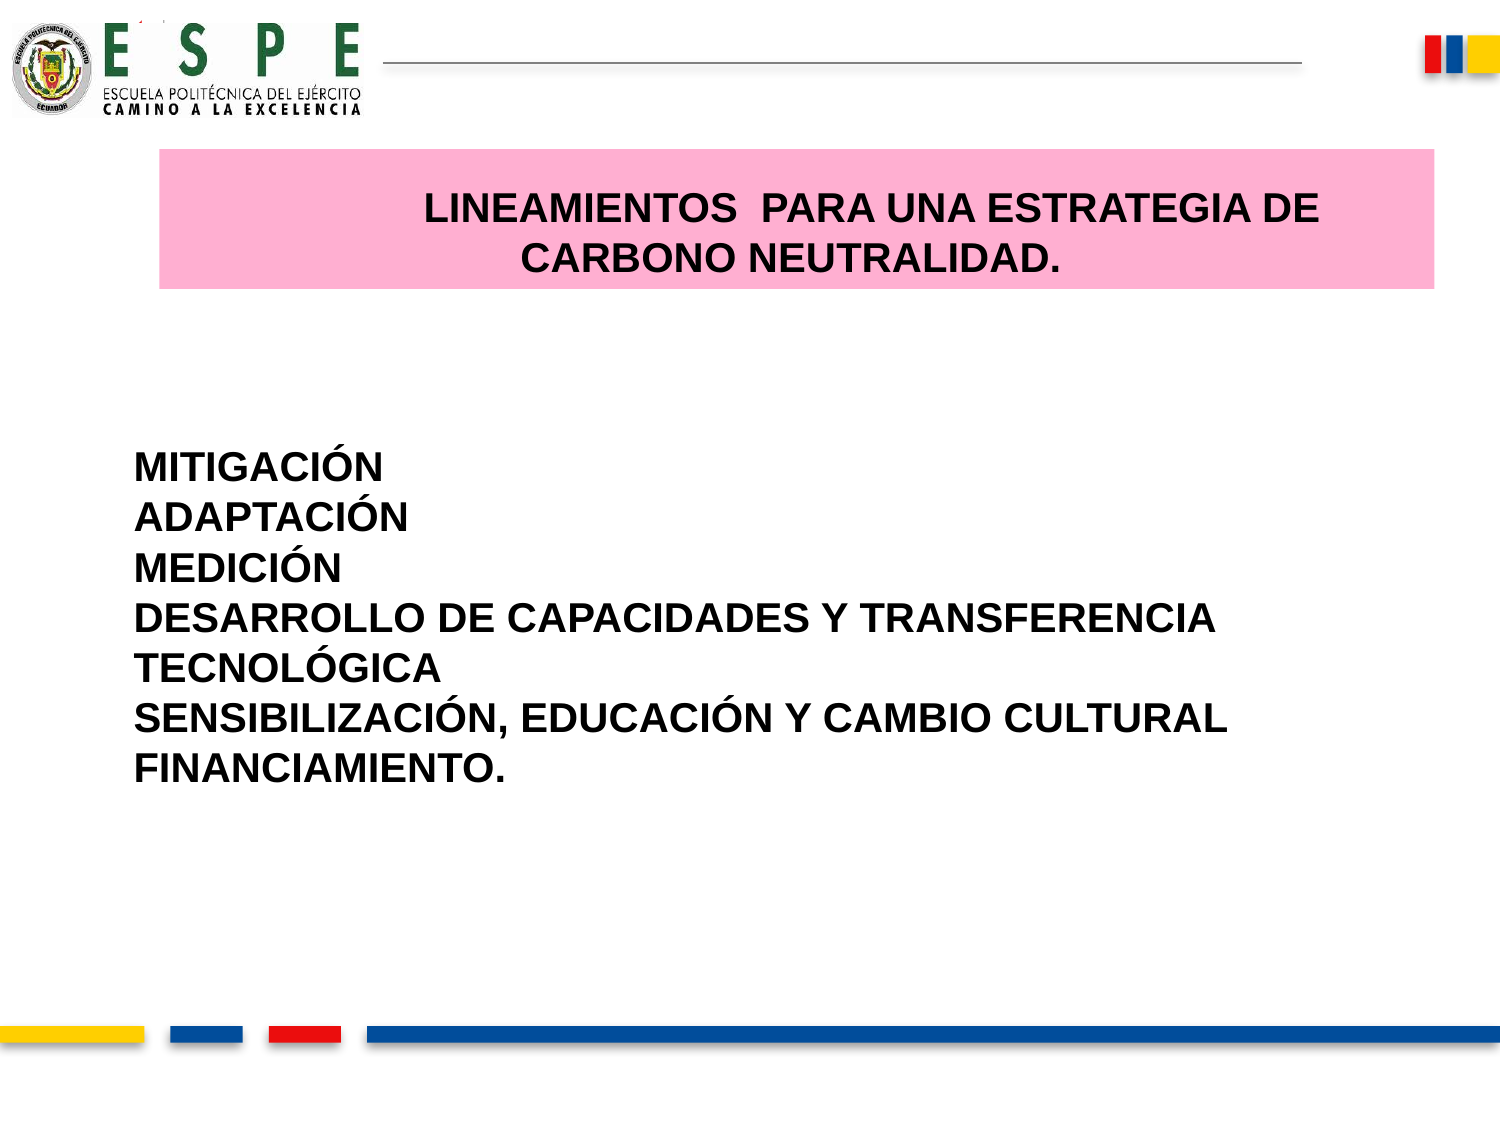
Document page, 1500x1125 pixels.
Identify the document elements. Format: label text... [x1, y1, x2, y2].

title Mitigación Adaptación Medición Desarrollo de capacidades y transferencia tecnológica Sensibilización, educación y cambio cultural Financiamiento. [118, 432, 1394, 947]
list LINEAMIENTOS PARA UNA ESTRATEGIA DE CARBONO NEUTRALIDAD. [159, 149, 1435, 289]
picture [12, 20, 364, 118]
